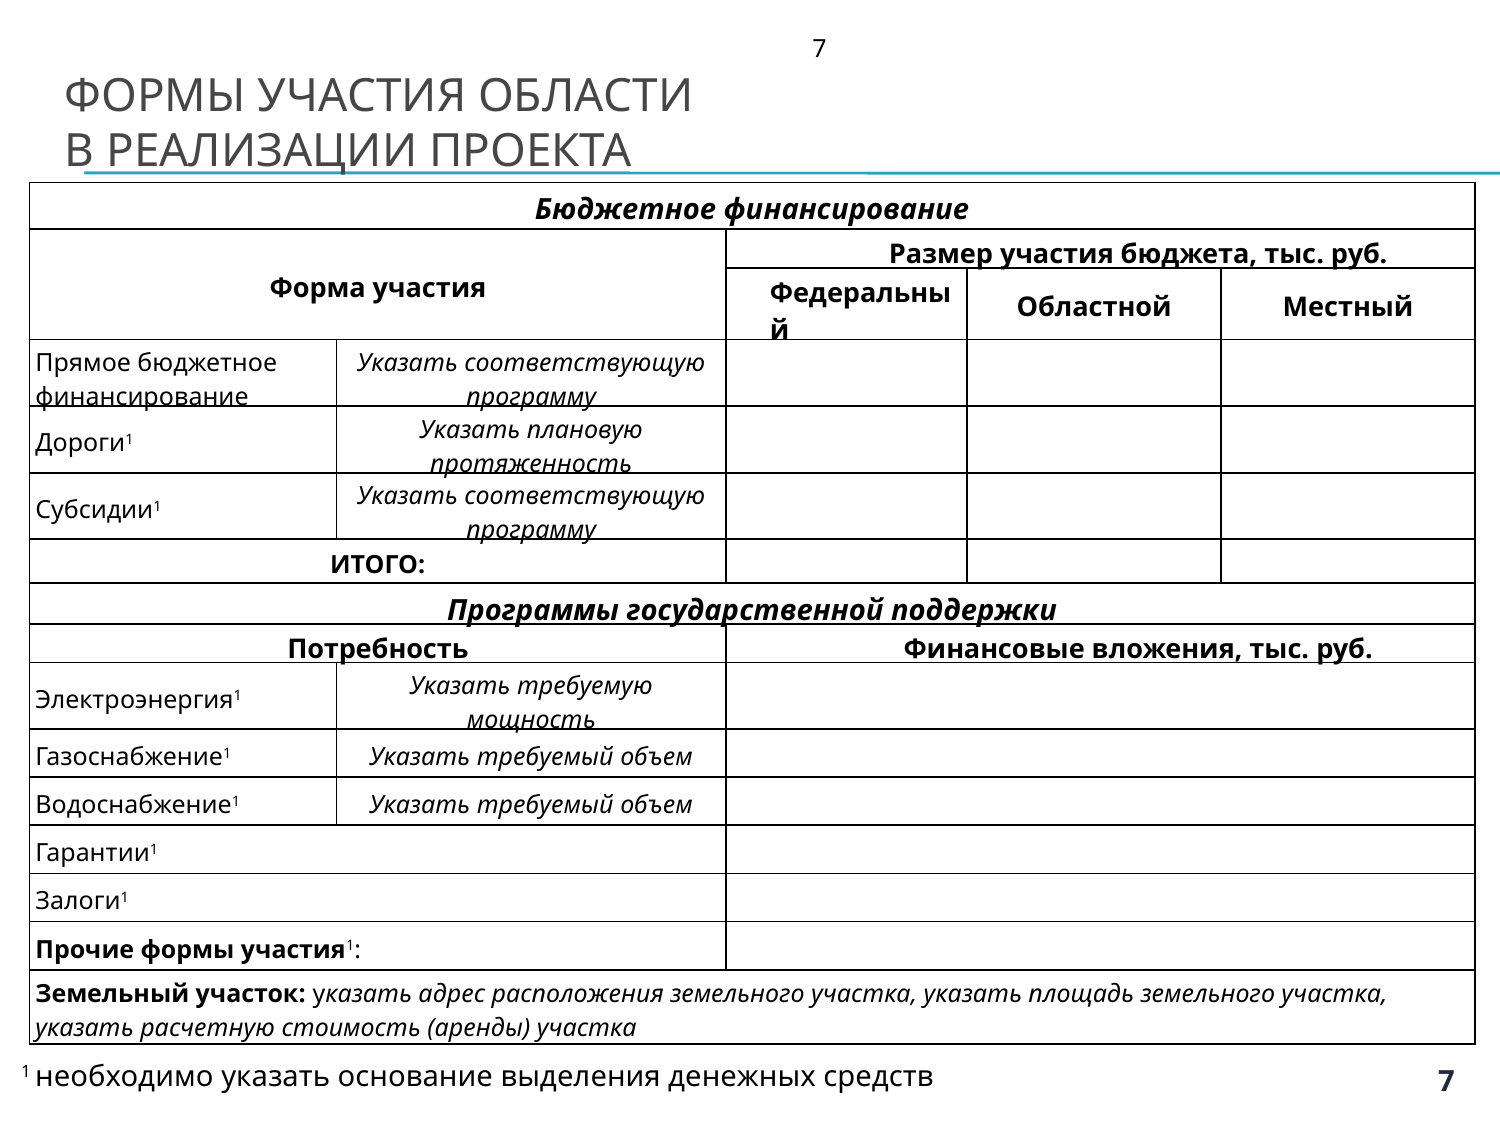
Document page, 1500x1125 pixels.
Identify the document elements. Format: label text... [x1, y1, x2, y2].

table_cell Прямое бюджетное финансирование [30, 340, 336, 405]
table_cell [1222, 474, 1474, 538]
text_box 1 необходимо указать основание выделения денежных средств [6, 1050, 949, 1100]
text_box 7 [797, 24, 842, 70]
table_cell [727, 826, 1474, 873]
table_cell Газоснабжение1 [30, 730, 336, 776]
table_cell Указать плановую протяженность [337, 407, 725, 472]
table_cell Земельный участок: указать адрес расположения земельного участка, указать площадь земельного участка, указать расчетную стоимость (аренды) участка [30, 971, 1474, 1043]
table_cell [1222, 407, 1474, 472]
table_header Бюджетное финансирование [30, 183, 1474, 228]
table_cell Местный [1222, 269, 1474, 339]
table_cell Указать требуемый объем [337, 730, 725, 776]
table_cell [1222, 340, 1474, 405]
table_cell [727, 874, 1474, 921]
table_cell Указать требуемый объем [337, 778, 725, 824]
table_cell Залоги1 [30, 874, 725, 921]
table_cell Федеральный [727, 269, 966, 339]
table_cell Указать требуемую мощность [337, 663, 725, 728]
title Формы участия области в реализации проекта [50, 52, 1475, 182]
table_cell Указать соответствующую программу [337, 474, 725, 538]
table_cell [727, 922, 1474, 969]
table_cell [727, 340, 966, 405]
table_cell [727, 407, 966, 472]
table_cell Дороги1 [30, 407, 336, 472]
table_cell Потребность [30, 625, 725, 662]
table_cell Водоснабжение1 [30, 778, 336, 824]
table_cell ИТОГО: [30, 540, 725, 582]
table_cell Субсидии1 [30, 474, 336, 538]
slide_number 7 [1417, 1054, 1475, 1102]
table_cell [1222, 540, 1474, 582]
table_cell Областной [968, 269, 1220, 339]
table_cell [727, 474, 966, 538]
table_cell Размер участия бюджета, тыс. руб. [727, 230, 1474, 267]
table_cell [968, 474, 1220, 538]
table_cell [968, 340, 1220, 405]
table_cell [727, 663, 1474, 728]
table_cell Финансовые вложения, тыс. руб. [727, 625, 1474, 662]
table_cell Прочие формы участия1: [30, 922, 725, 969]
table_cell Гарантии1 [30, 826, 725, 873]
table_cell Форма участия [30, 230, 725, 339]
table_cell [968, 407, 1220, 472]
table_cell Электроэнергия1 [30, 663, 336, 728]
table_cell [968, 540, 1220, 582]
table_cell Программы государственной поддержки [30, 584, 1474, 623]
table_cell Указать соответствующую программу [337, 340, 725, 405]
table_cell [727, 730, 1474, 776]
table_cell [727, 778, 1474, 824]
table_cell [727, 540, 966, 582]
